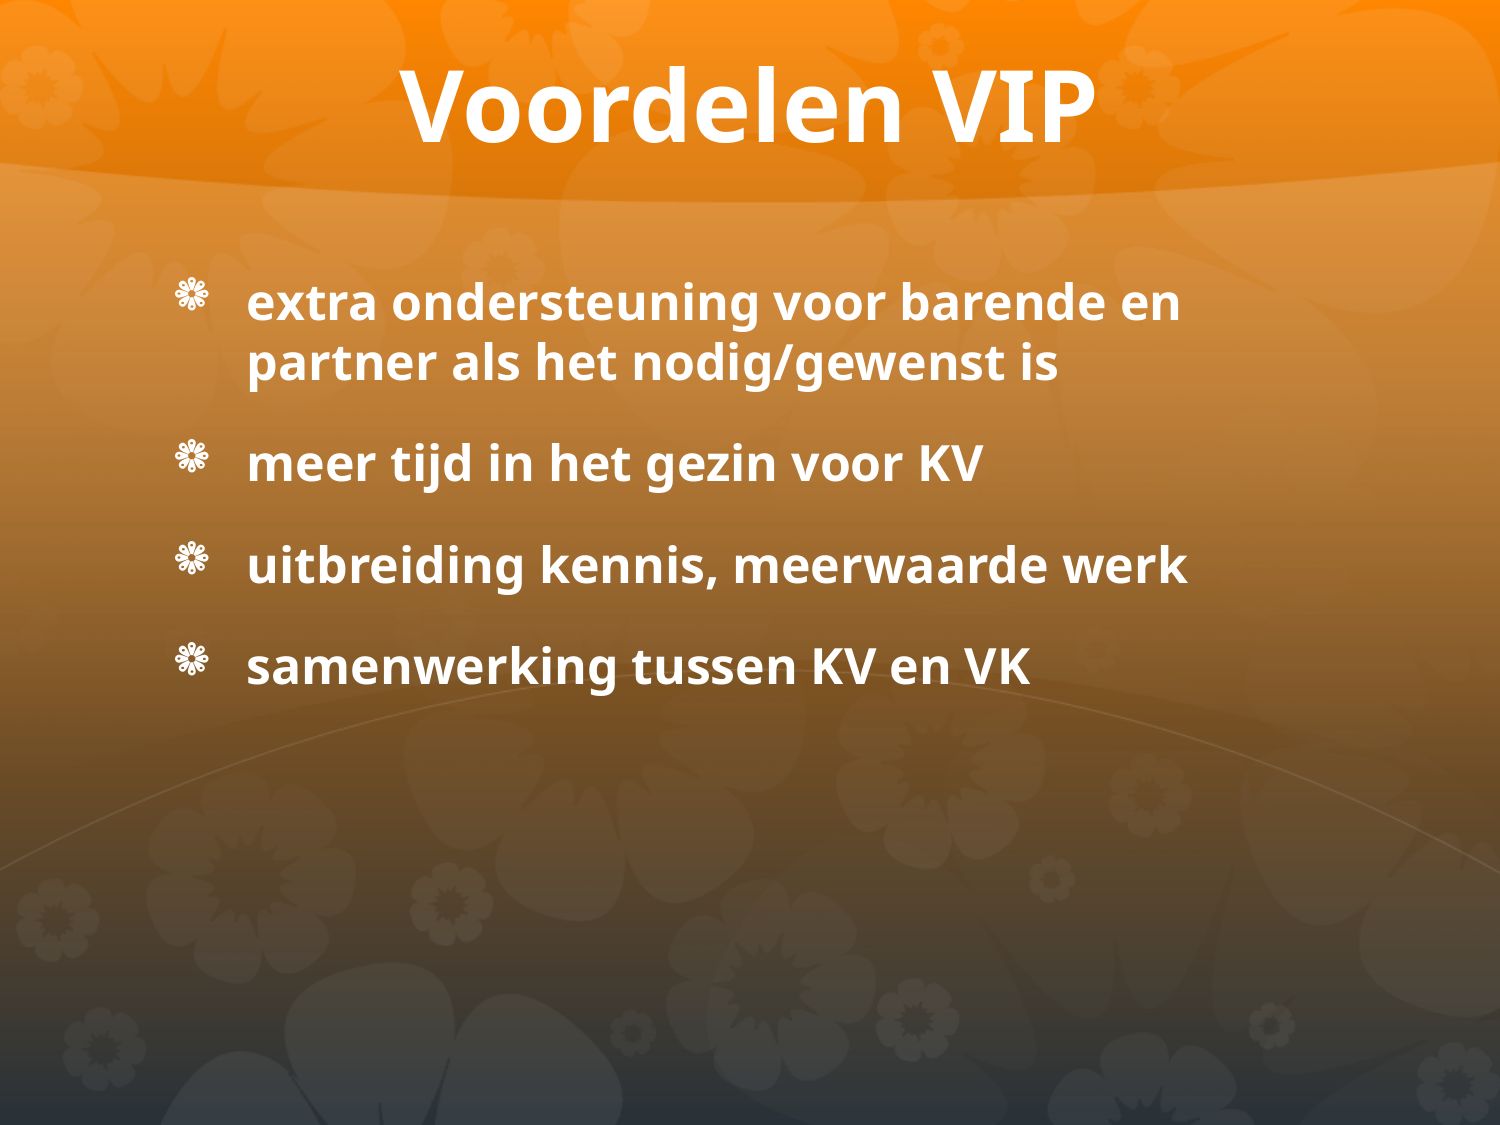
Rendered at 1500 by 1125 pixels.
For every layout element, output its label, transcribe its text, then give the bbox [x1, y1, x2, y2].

list extra ondersteuning voor barende en partner als het nodig/gewenst is meer tijd in het gezin voor KV uitbreiding kennis, meerwaarde werk samenwerking tussen KV en VK [156, 262, 1344, 967]
picture [0, 0, 1500, 1125]
title Voordelen VIP [127, 14, 1372, 203]
